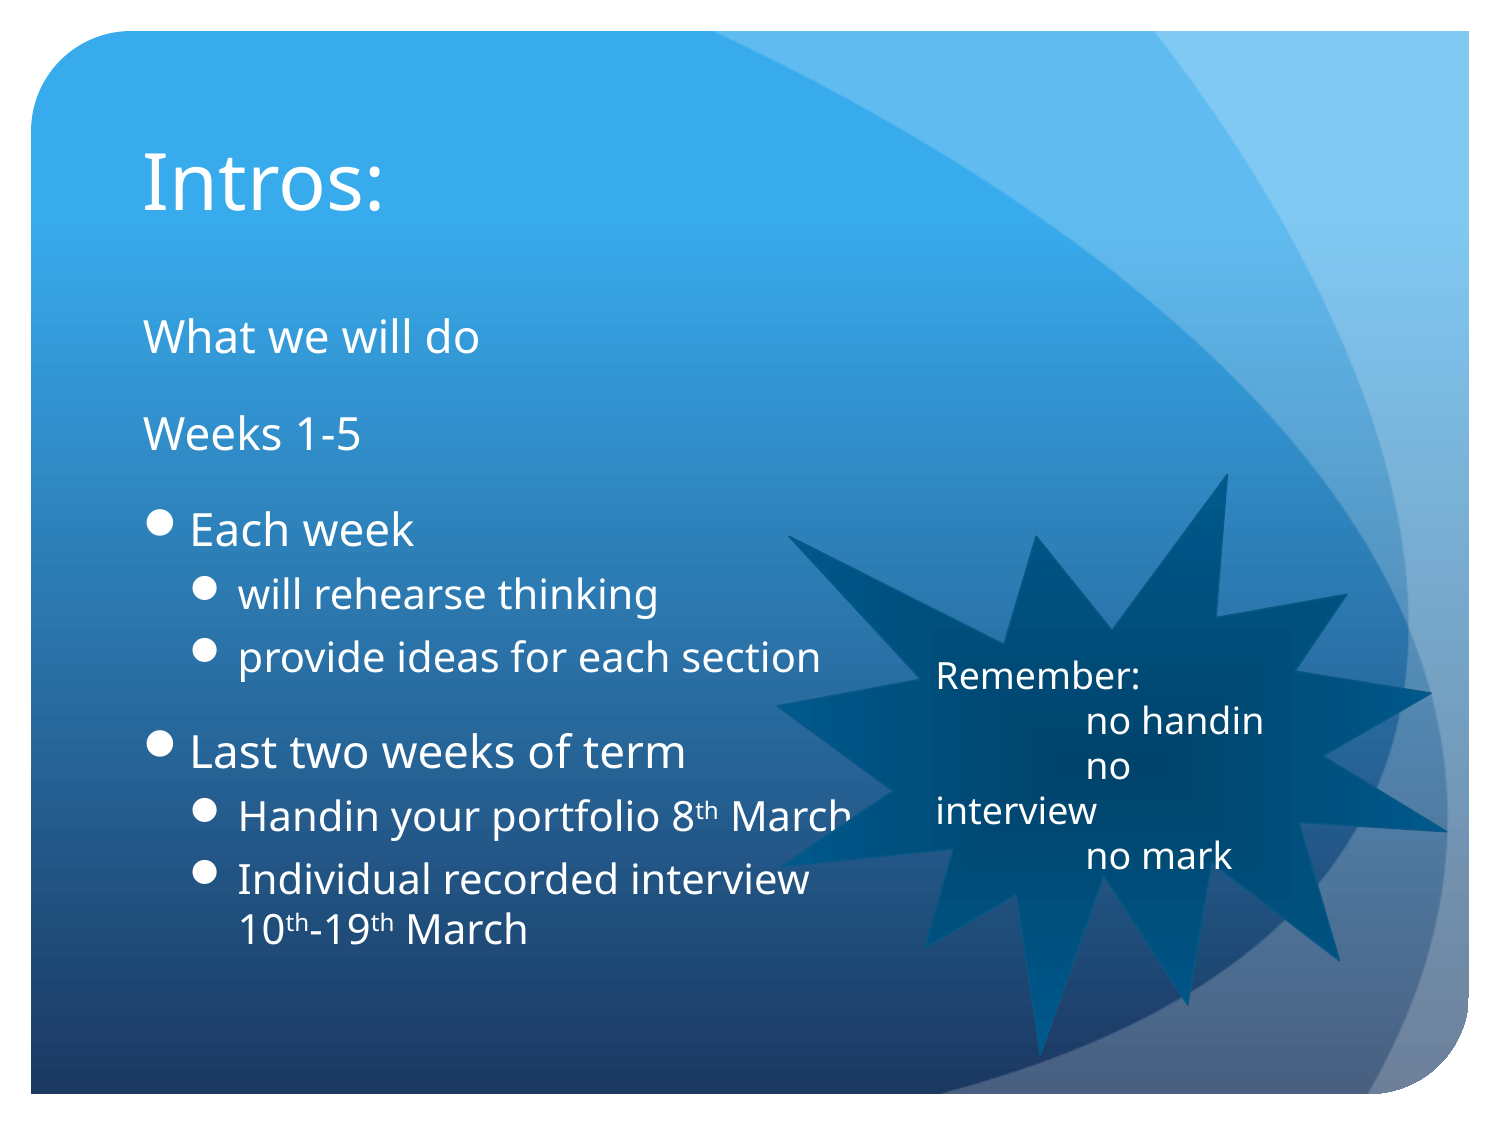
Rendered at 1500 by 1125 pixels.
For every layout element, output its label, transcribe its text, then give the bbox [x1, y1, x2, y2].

title Intros: [127, 62, 1372, 234]
text_box Remember: no handin no interview no mark [776, 473, 1448, 1056]
list What we will do Weeks 1-5 Each week will rehearse thinking provide ideas for each section Last two weeks of term Handin your portfolio 8th March Individual recorded interview 10th-19th March [127, 299, 1372, 991]
picture [24, 30, 1473, 1094]
